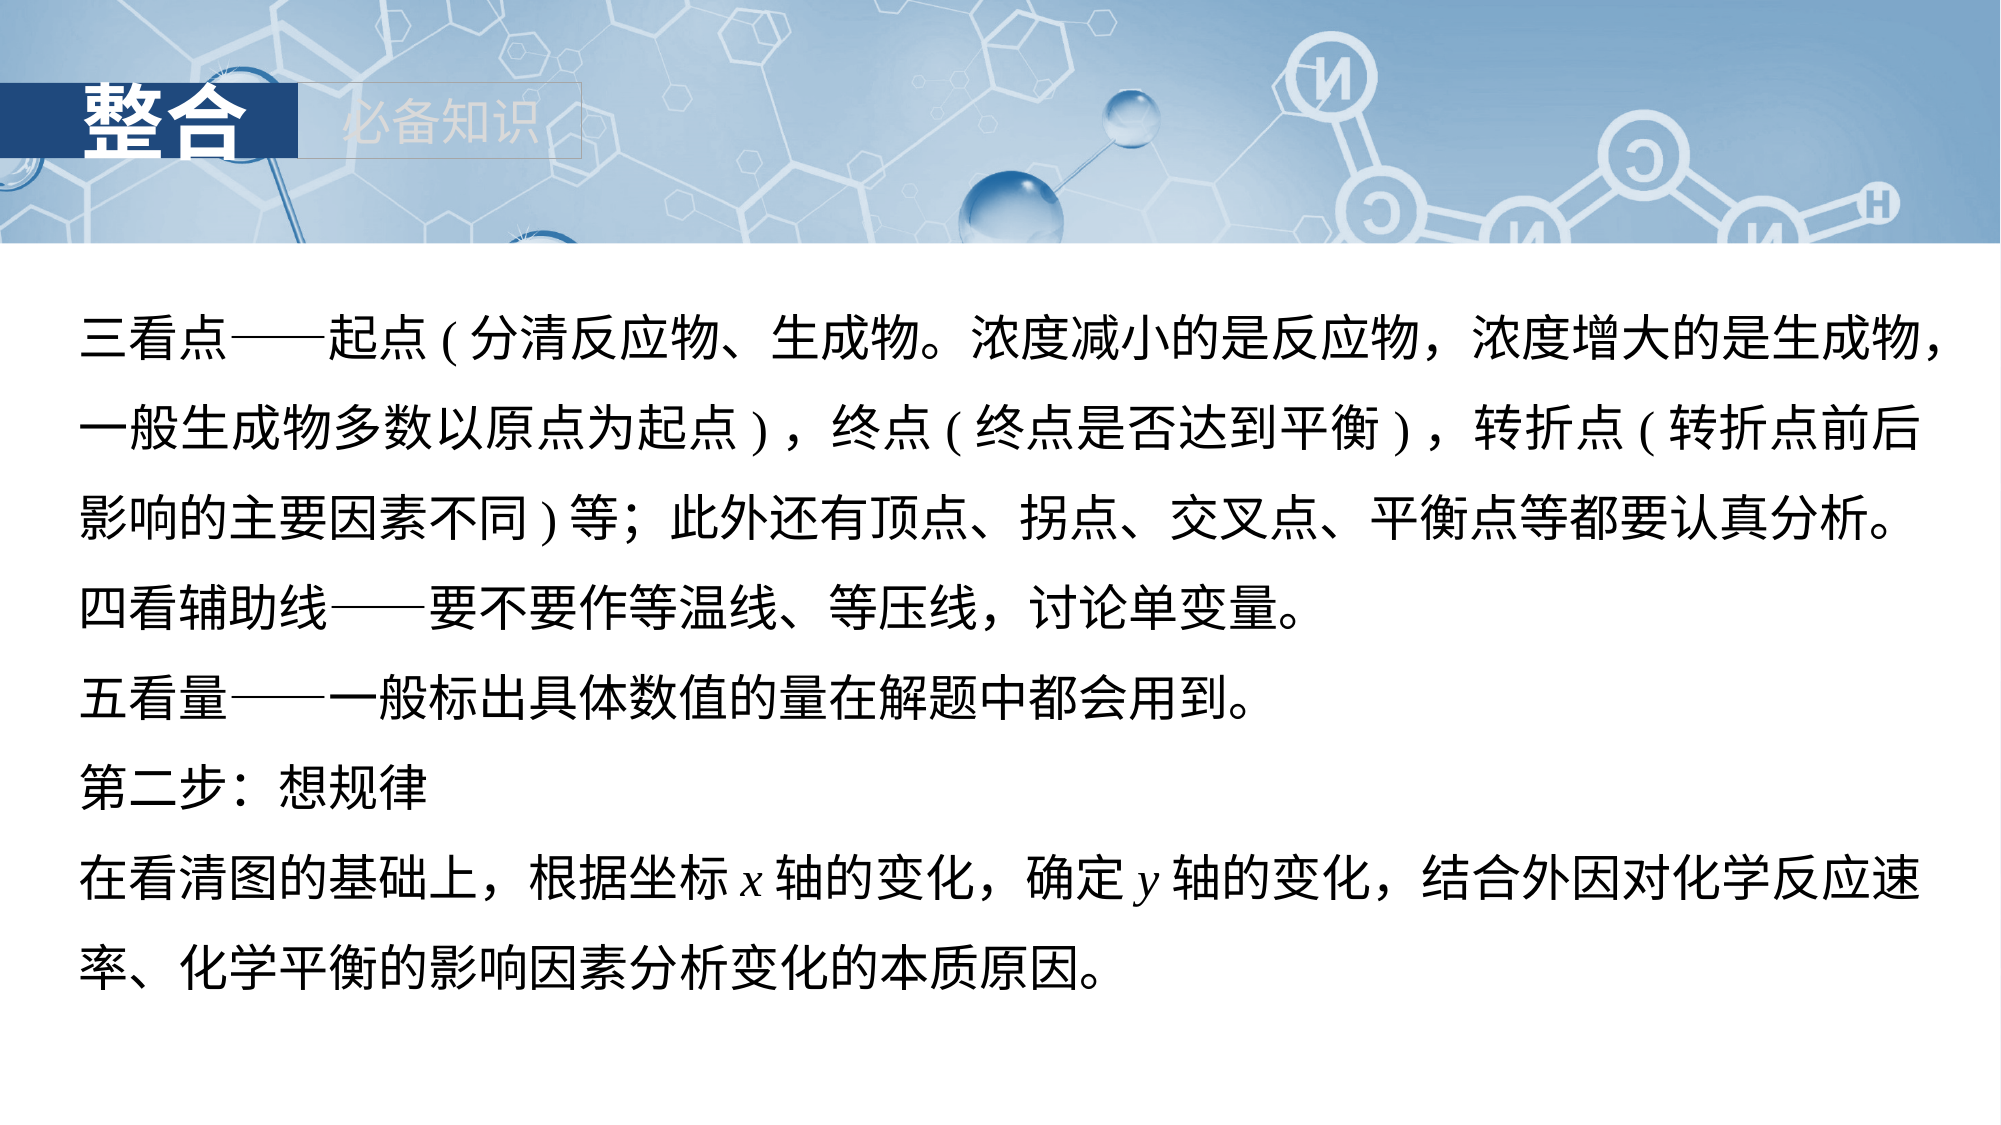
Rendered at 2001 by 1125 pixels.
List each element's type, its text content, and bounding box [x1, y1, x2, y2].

text_box 三看点——起点(分清反应物、生成物。浓度减小的是反应物，浓度增大的是生成物，一般生成物多数以原点为起点)，终点(终点是否达到平衡)，转折点(转折点前后影响的主要因素不同)等；此外还有顶点、拐点、交叉点、平衡点等都要认真分析。 四看辅助线——要不要作等温线、等压线，讨论单变量。 五看量——一般标出具体数值的量在解题中都会用到。 第二步：想规律 在看清图的基础上，根据坐标x轴的变化，确定y轴的变化，结合外因对化学反应速率、化学平衡的影响因素分析变化的本质原因。 [63, 269, 1936, 1004]
